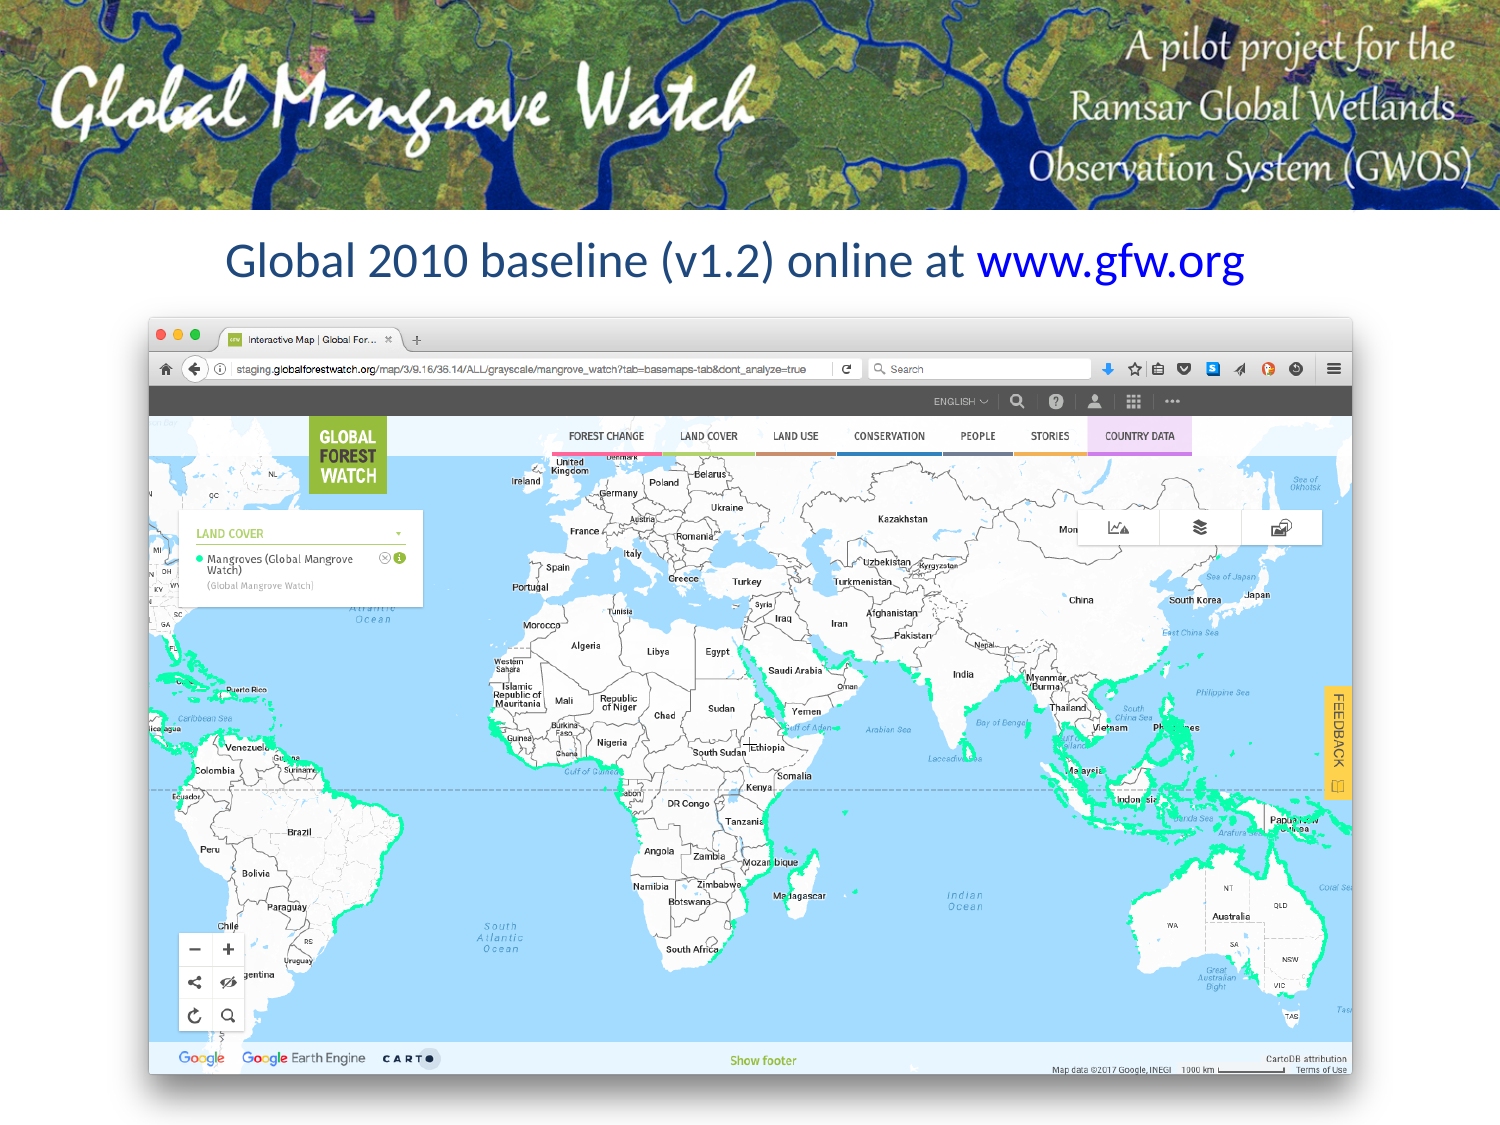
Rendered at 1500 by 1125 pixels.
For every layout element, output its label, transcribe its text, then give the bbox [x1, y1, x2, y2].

text_box Global 2010 baseline (v1.2) online at www.gfw.org [210, 219, 1260, 289]
picture [0, 0, 1500, 210]
picture [100, 290, 1400, 1125]
